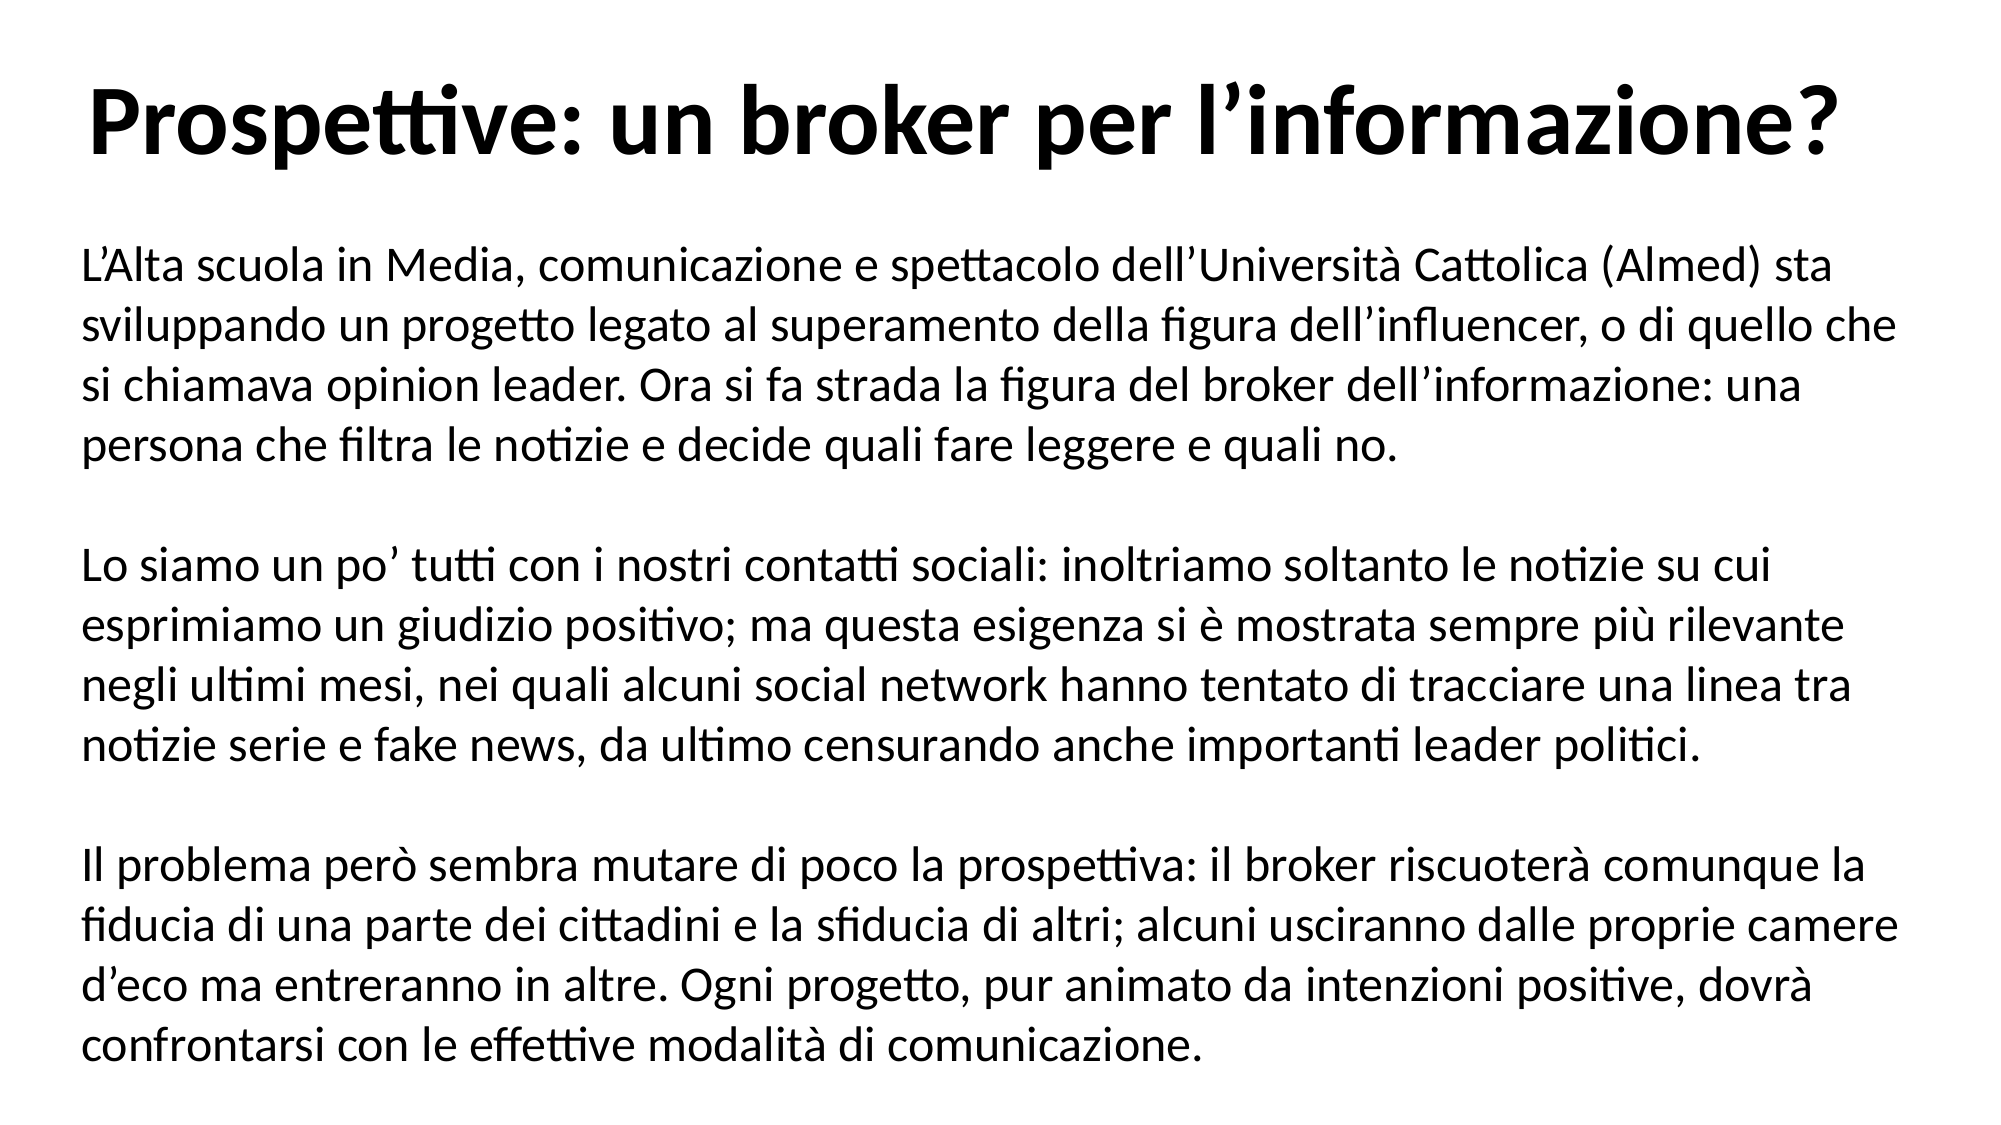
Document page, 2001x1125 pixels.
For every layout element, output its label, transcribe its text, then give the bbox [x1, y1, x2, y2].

text_box Prospettive: un broker per l’informazione? [73, 46, 1858, 182]
text_box L’Alta scuola in Media, comunicazione e spettacolo dell’Università Cattolica (Almed) sta sviluppando un progetto legato al superamento della figura dell’influencer, o di quello che si chiamava opinion leader. Ora si fa strada la figura del broker dell’informazione: una persona che filtra le notizie e decide quali fare leggere e quali no. Lo siamo un po’ tutti con i nostri contatti sociali: inoltriamo soltanto le notizie su cui esprimiamo un giudizio positivo; ma questa esigenza si è mostrata sempre più rilevante negli ultimi mesi, nei quali alcuni social network hanno tentato di tracciare una linea tra notizie serie e fake news, da ultimo censurando anche importanti leader politici. Il problema però sembra mutare di poco la prospettiva: il broker riscuoterà comunque la fiducia di una parte dei cittadini e la sfiducia di altri; alcuni usciranno dalle proprie camere d’eco ma entreranno in altre. Ogni progetto, pur animato da intenzioni positive, dovrà confrontarsi con le effettive modalità di comunicazione. [66, 223, 1933, 1079]
